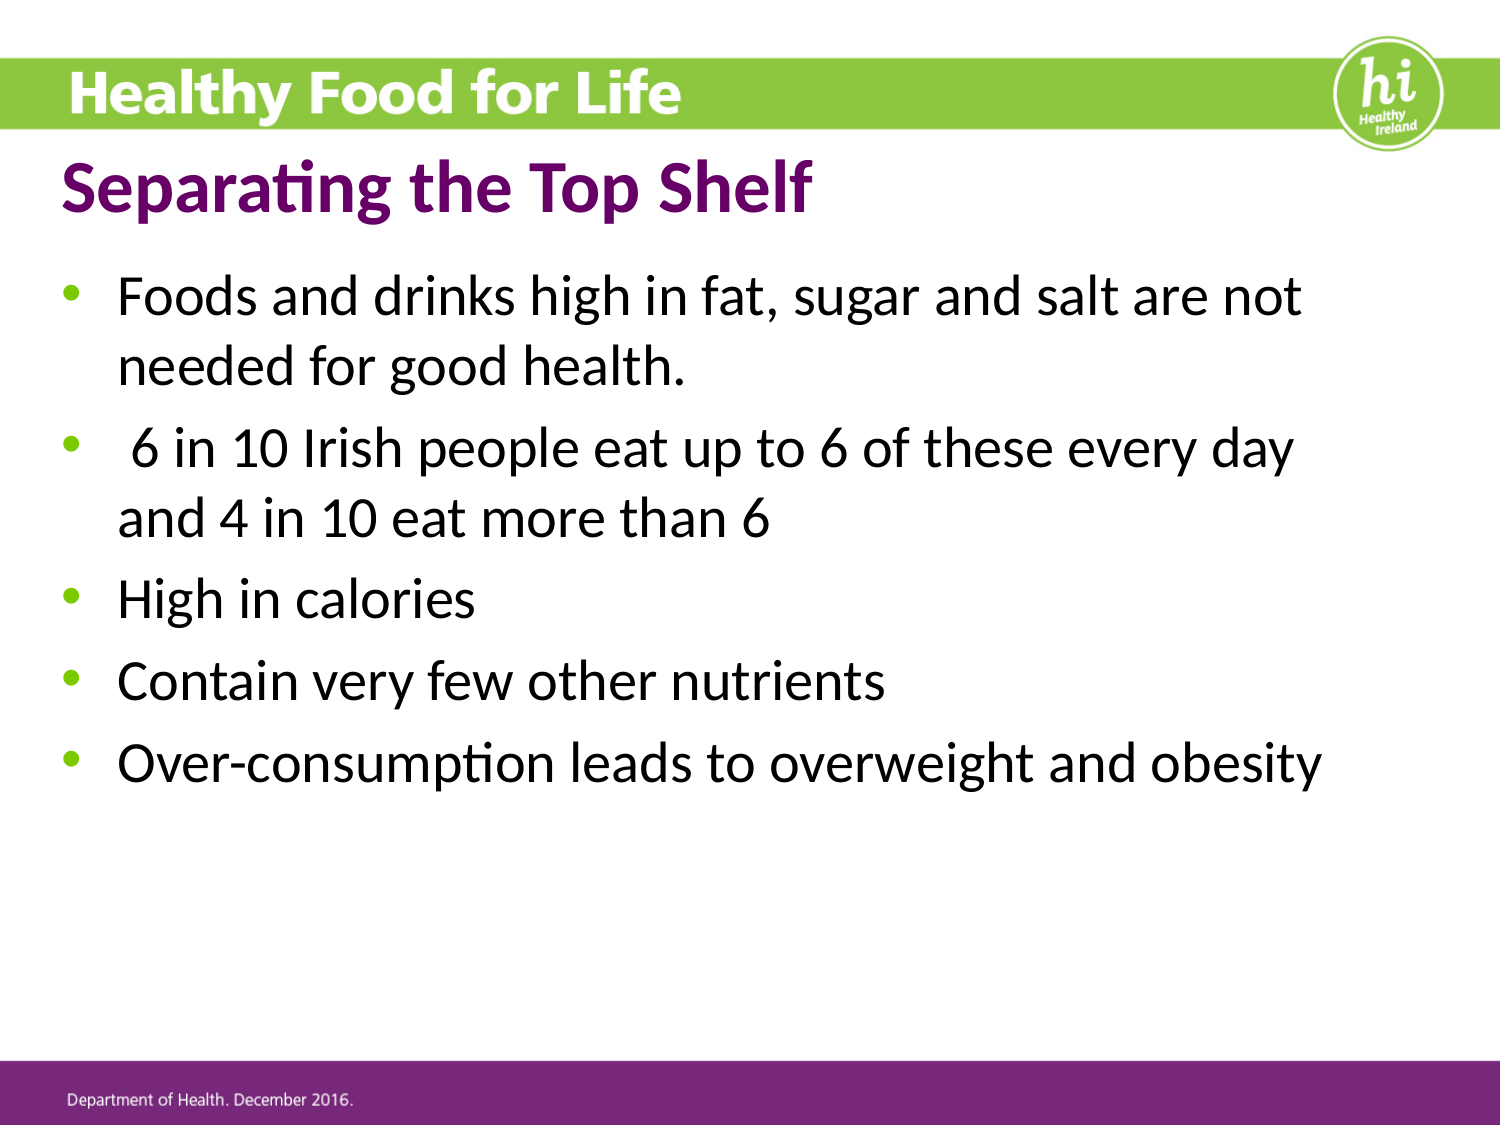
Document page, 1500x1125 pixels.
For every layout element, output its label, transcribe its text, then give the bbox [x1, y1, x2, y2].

title Separating the Top Shelf [46, 129, 1397, 249]
list Foods and drinks high in fat, sugar and salt are not needed for good health. 6 in 10 Irish people eat up to 6 of these every day and 4 in 10 eat more than 6 High in calories Contain very few other nutrients Over-consumption leads to overweight and obesity [46, 249, 1397, 993]
picture [0, 0, 1500, 1125]
